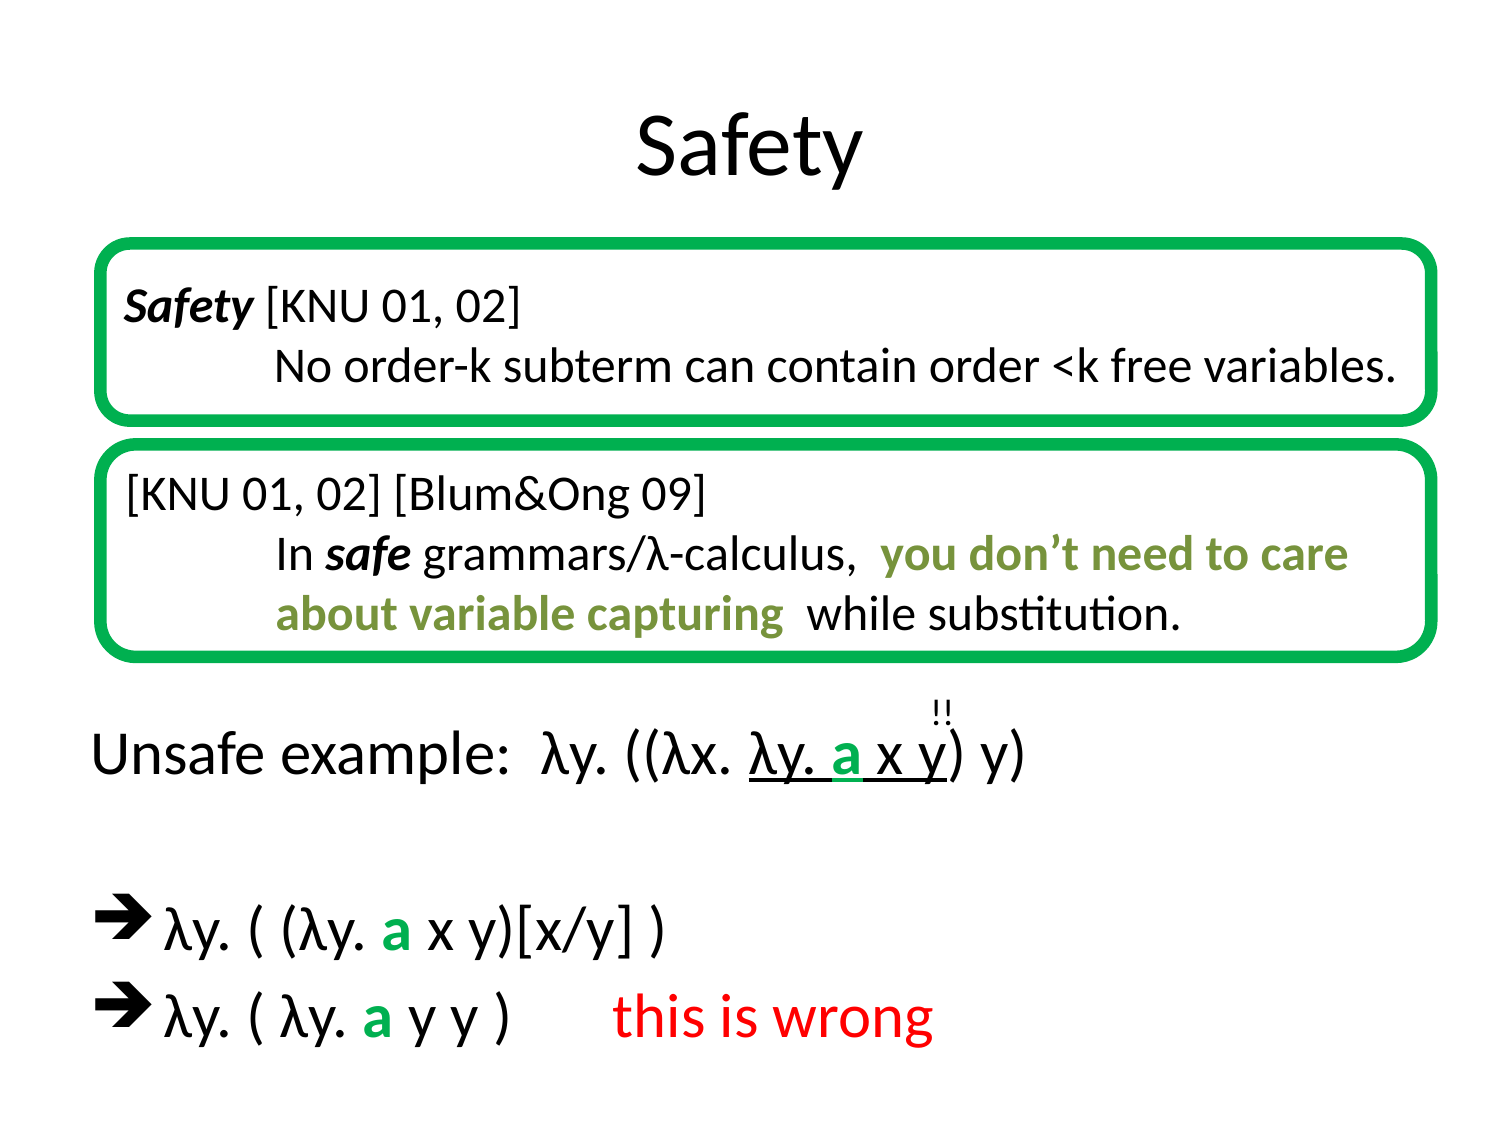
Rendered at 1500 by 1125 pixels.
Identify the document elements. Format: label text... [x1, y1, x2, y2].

list Unsafe example: λy. ((λx. λy. a x y) y) λy. ( (λy. a x y)[x/y] ) λy. ( λy. a y y ) this is wrong [75, 704, 1425, 1059]
text_box !! [915, 680, 998, 741]
title Safety [75, 45, 1425, 233]
text_box Safety [KNU 01, 02] No order-k subterm can contain order <k free variables. [98, 241, 1434, 423]
text_box [KNU 01, 02] [Blum&Ong 09] In safe grammars/λ-calculus, you don’t need to care about variable capturing while substitution. [98, 442, 1434, 660]
